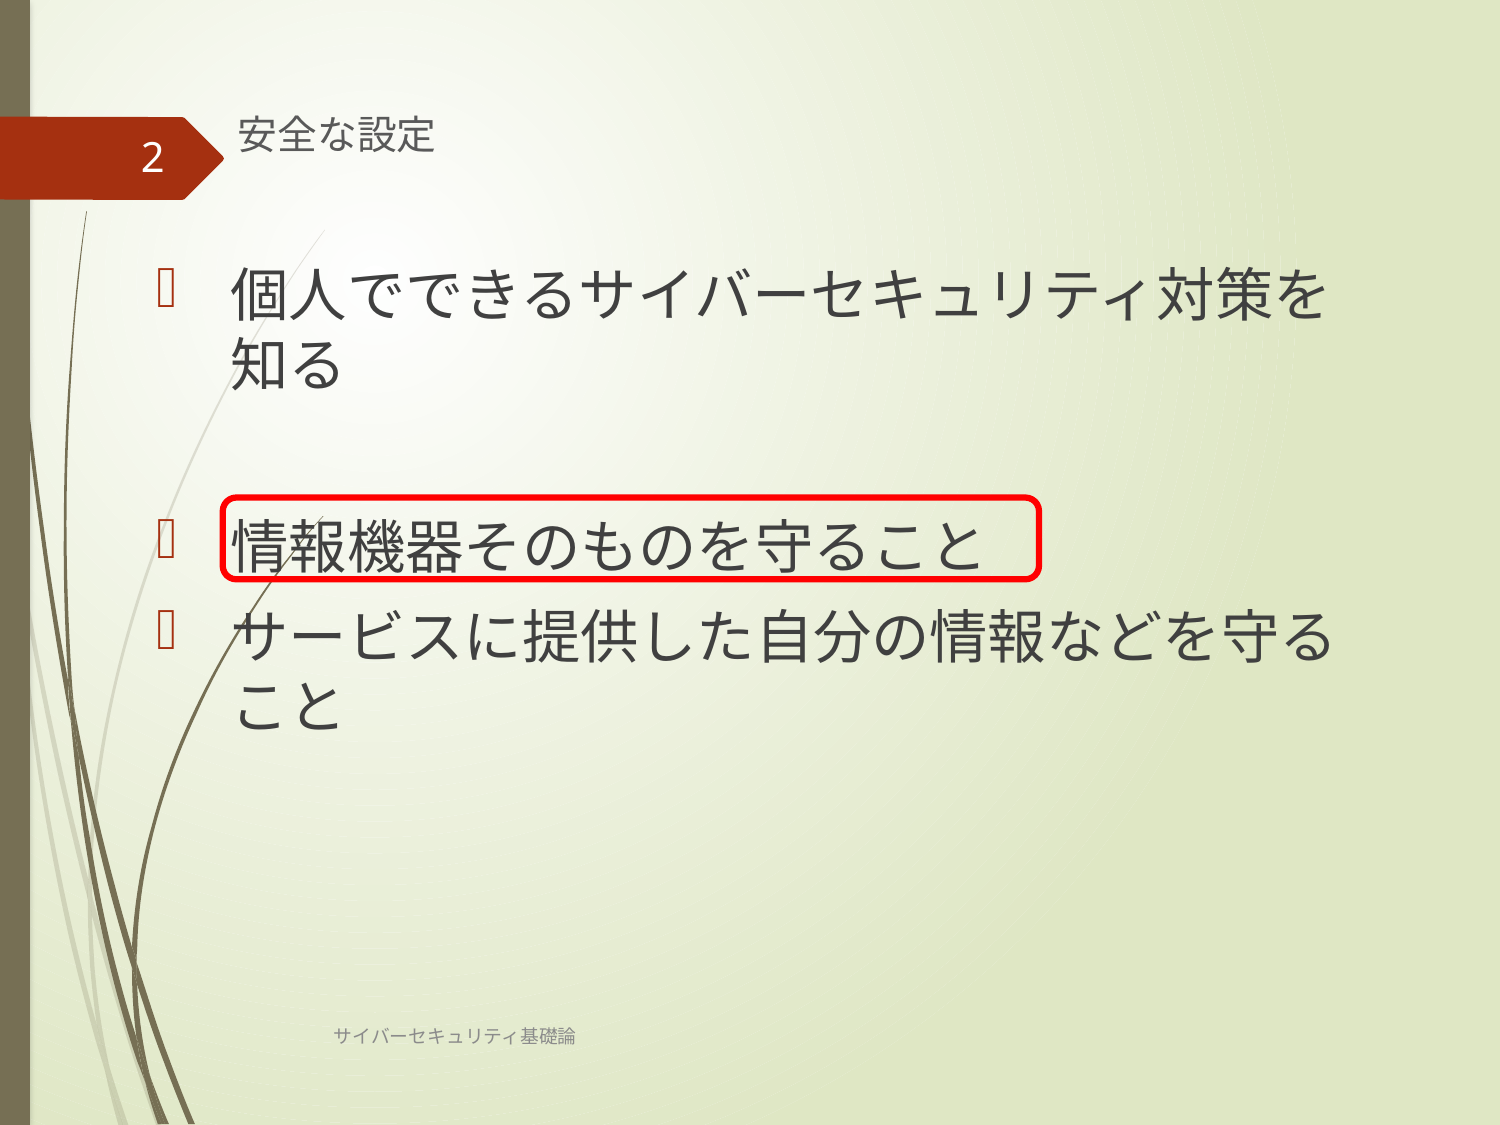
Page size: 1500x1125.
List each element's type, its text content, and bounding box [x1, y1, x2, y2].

text_box [221, 496, 1041, 581]
slide_number 2 [83, 129, 180, 190]
list 個人でできるサイバーセキュリティ対策を知る 情報機器そのものを守ること サービスに提供した自分の情報などを守ること [141, 251, 1400, 970]
title 安全な設定 [222, 102, 1400, 215]
footer サイバーセキュリティ基礎論 [318, 1006, 1257, 1067]
